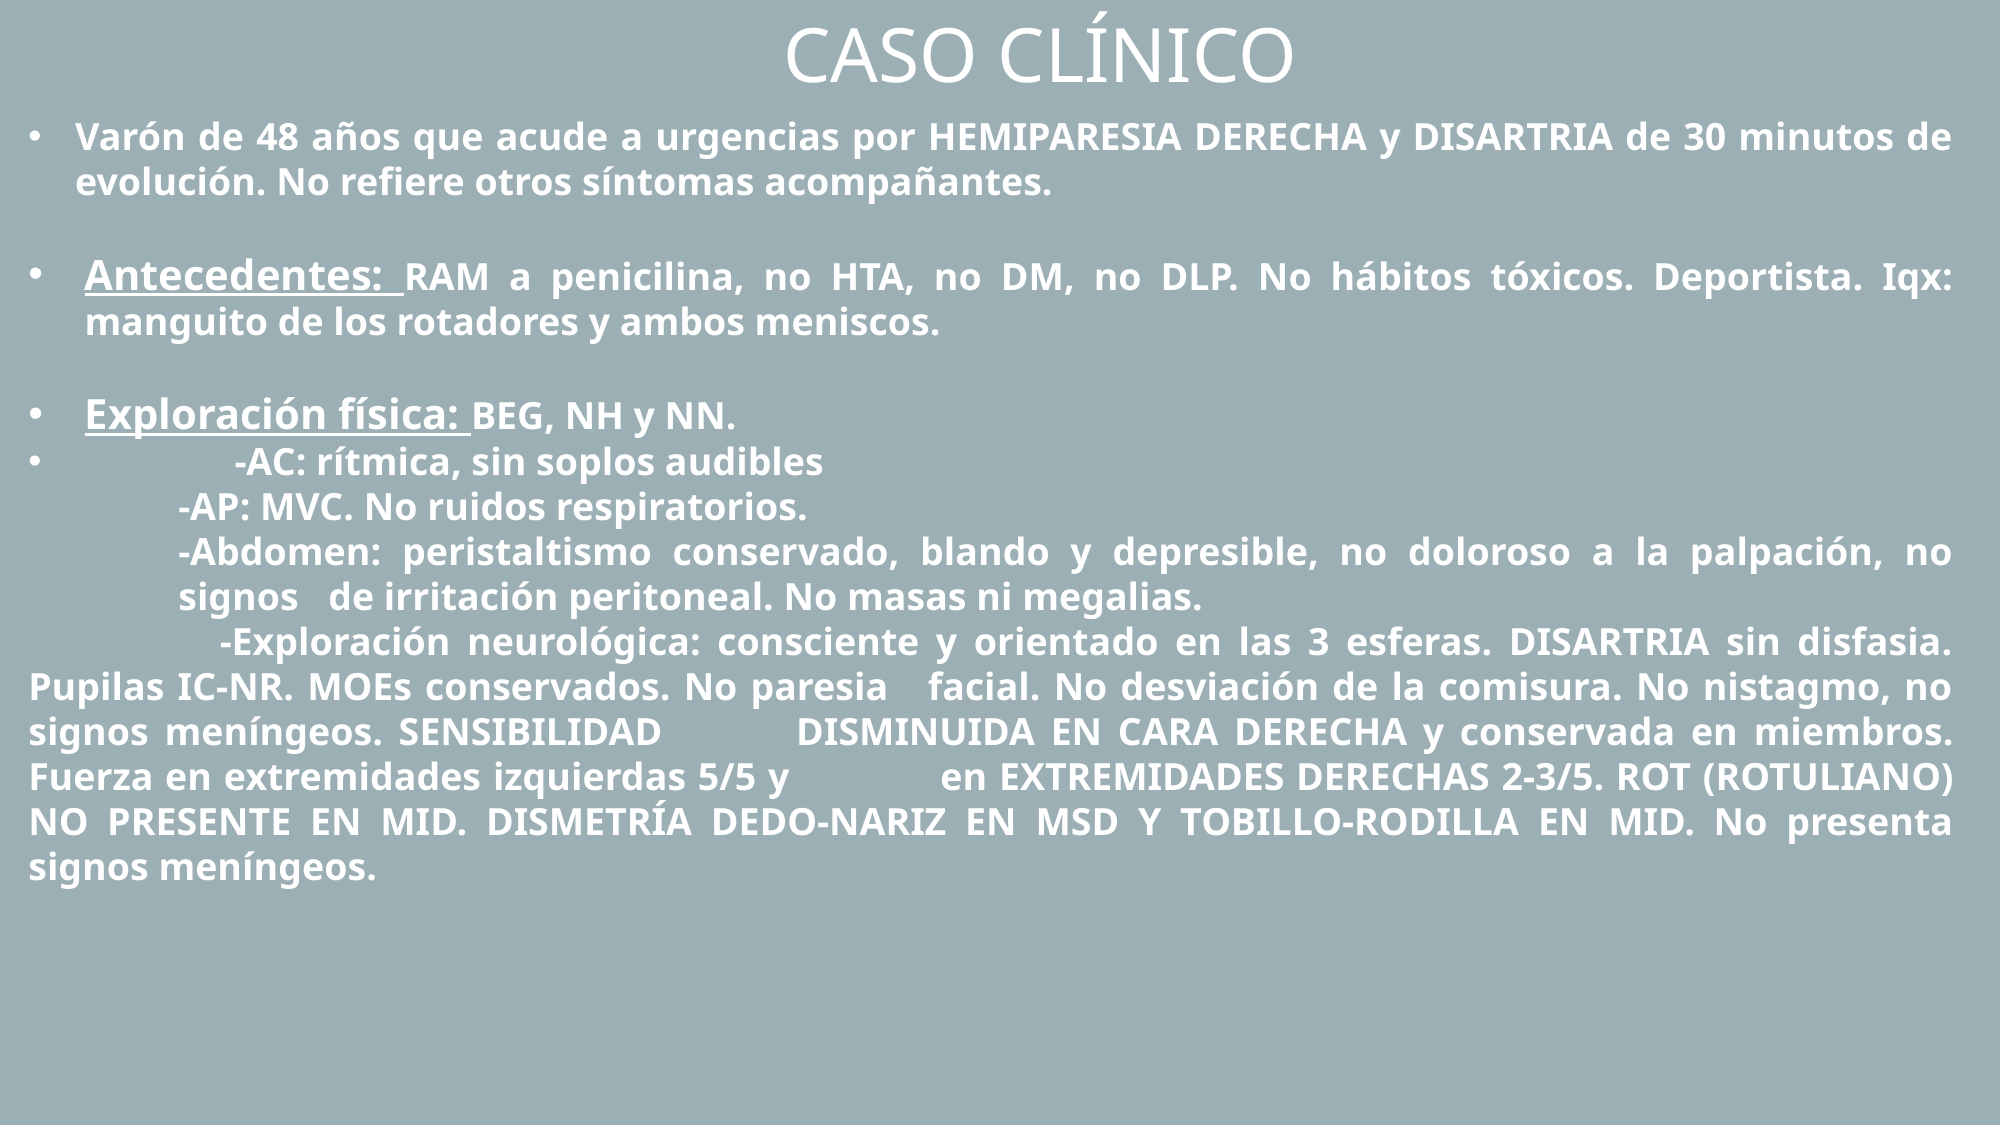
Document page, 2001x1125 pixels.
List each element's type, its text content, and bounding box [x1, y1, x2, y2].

text_box CASO CLÍNICO [395, 0, 1685, 105]
text_box Varón de 48 años que acude a urgencias por HEMIPARESIA DERECHA y DISARTRIA de 30 minutos de evolución. No refiere otros síntomas acompañantes. Antecedentes: RAM a penicilina, no HTA, no DM, no DLP. No hábitos tóxicos. Deportista. Iqx: manguito de los rotadores y ambos meniscos. Exploración física: BEG, NH y NN. -AC: rítmica, sin soplos audibles -AP: MVC. No ruidos respiratorios. -Abdomen: peristaltismo conservado, blando y depresible, no doloroso a la palpación, no signos de irritación peritoneal. No masas ni megalias. -Exploración neurológica: consciente y orientado en las 3 esferas. DISARTRIA sin disfasia. Pupilas IC-NR. MOEs conservados. No paresia facial. No desviación de la comisura. No nistagmo, no signos meníngeos. SENSIBILIDAD DISMINUIDA EN CARA DERECHA y conservada en miembros. Fuerza en extremidades izquierdas 5/5 y en EXTREMIDADES DERECHAS 2-3/5. ROT (ROTULIANO) NO PRESENTE EN MID. DISMETRÍA DEDO-NARIZ EN MSD Y TOBILLO-RODILLA EN MID. No presenta signos meníngeos. [13, 105, 1970, 896]
